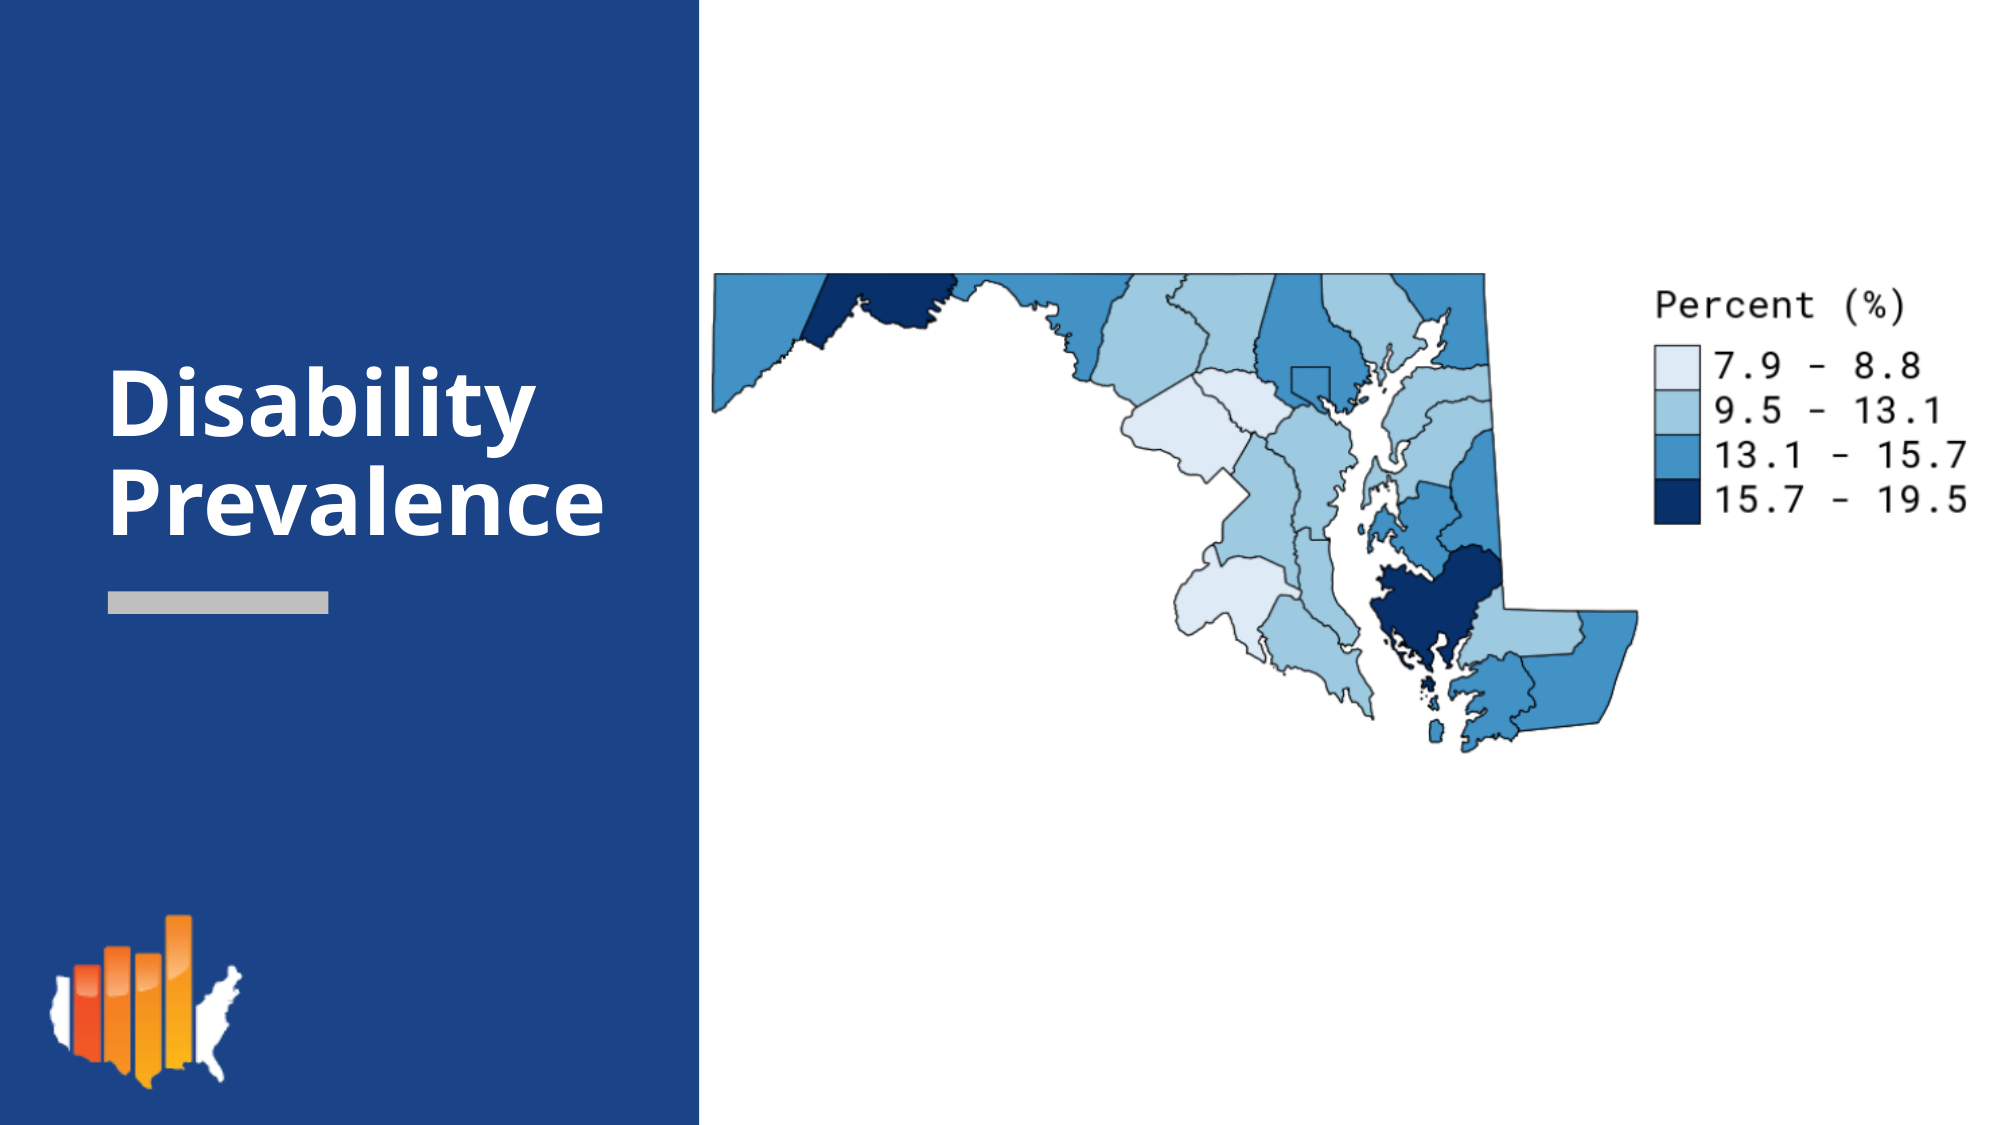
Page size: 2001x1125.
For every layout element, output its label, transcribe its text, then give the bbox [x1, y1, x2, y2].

title Disability Prevalence [90, 156, 637, 563]
picture [2, 894, 252, 1113]
picture [704, 252, 2000, 765]
